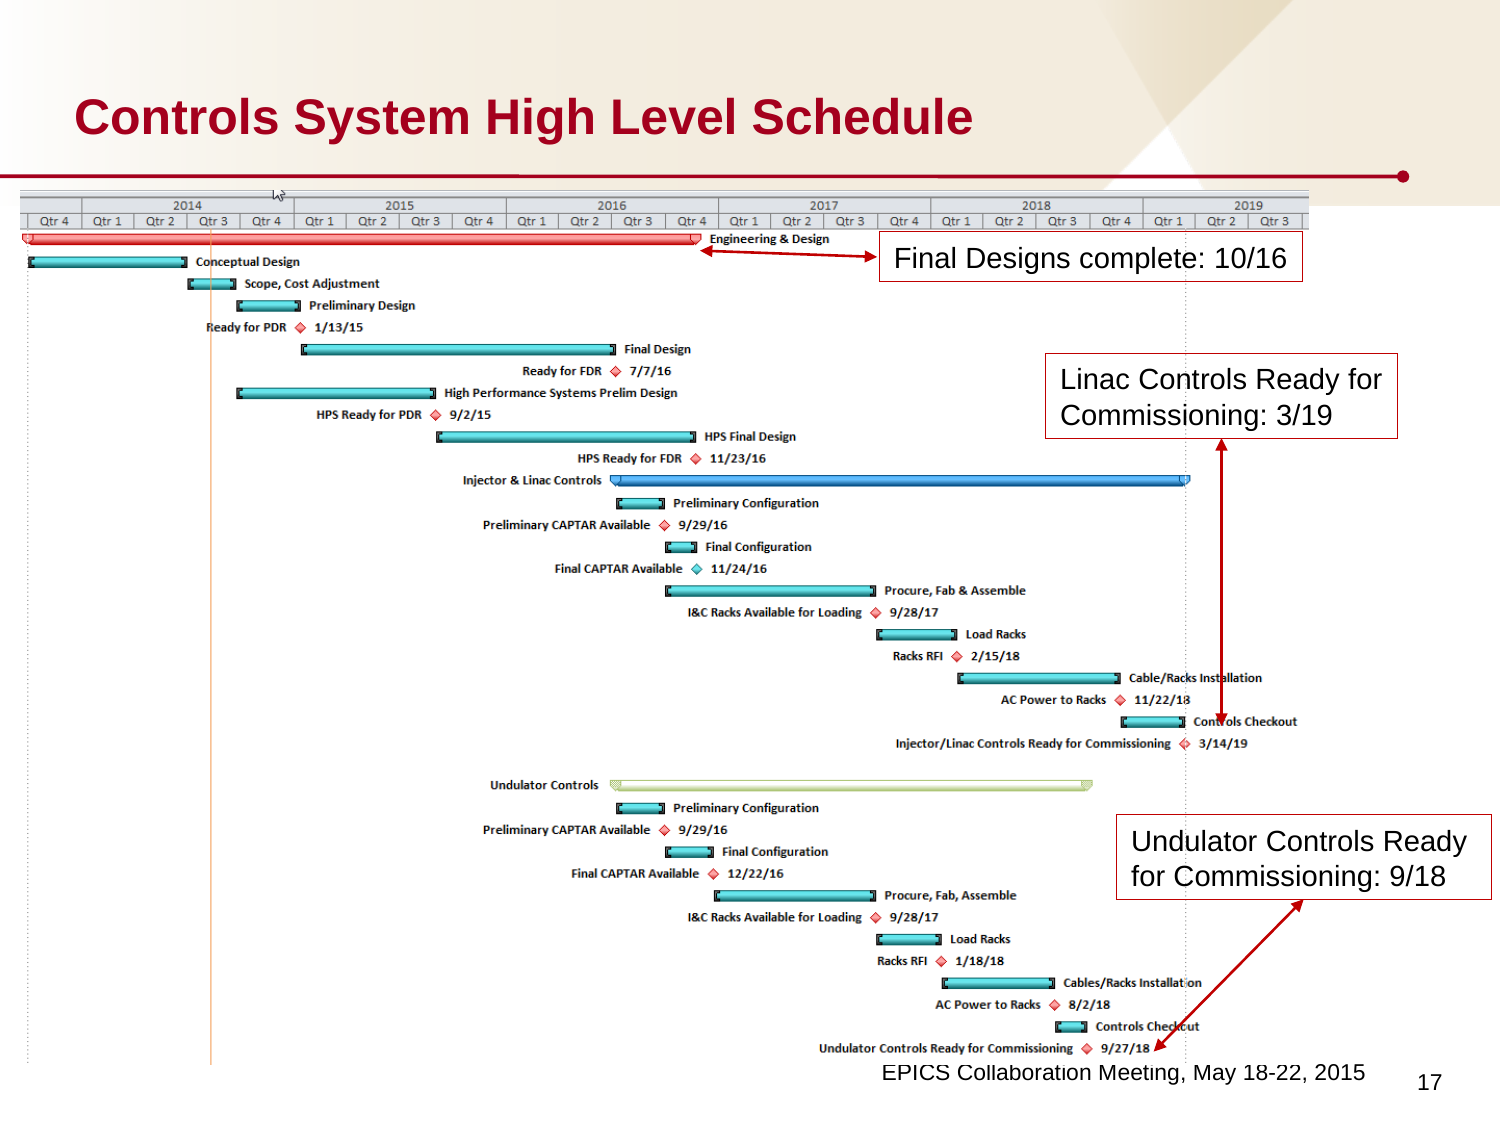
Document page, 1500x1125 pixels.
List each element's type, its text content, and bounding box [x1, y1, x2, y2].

picture [0, 0, 1500, 1065]
title Controls System High Level Schedule [74, 21, 1404, 145]
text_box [699, 250, 878, 258]
text_box Linac Controls Ready for Commissioning: 3/19 [1312, 353, 1398, 439]
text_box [1153, 900, 1304, 1052]
slide_number 17 [1405, 1036, 1458, 1125]
text_box Undulator Controls Ready for Commissioning: 9/18 [1312, 814, 1492, 900]
